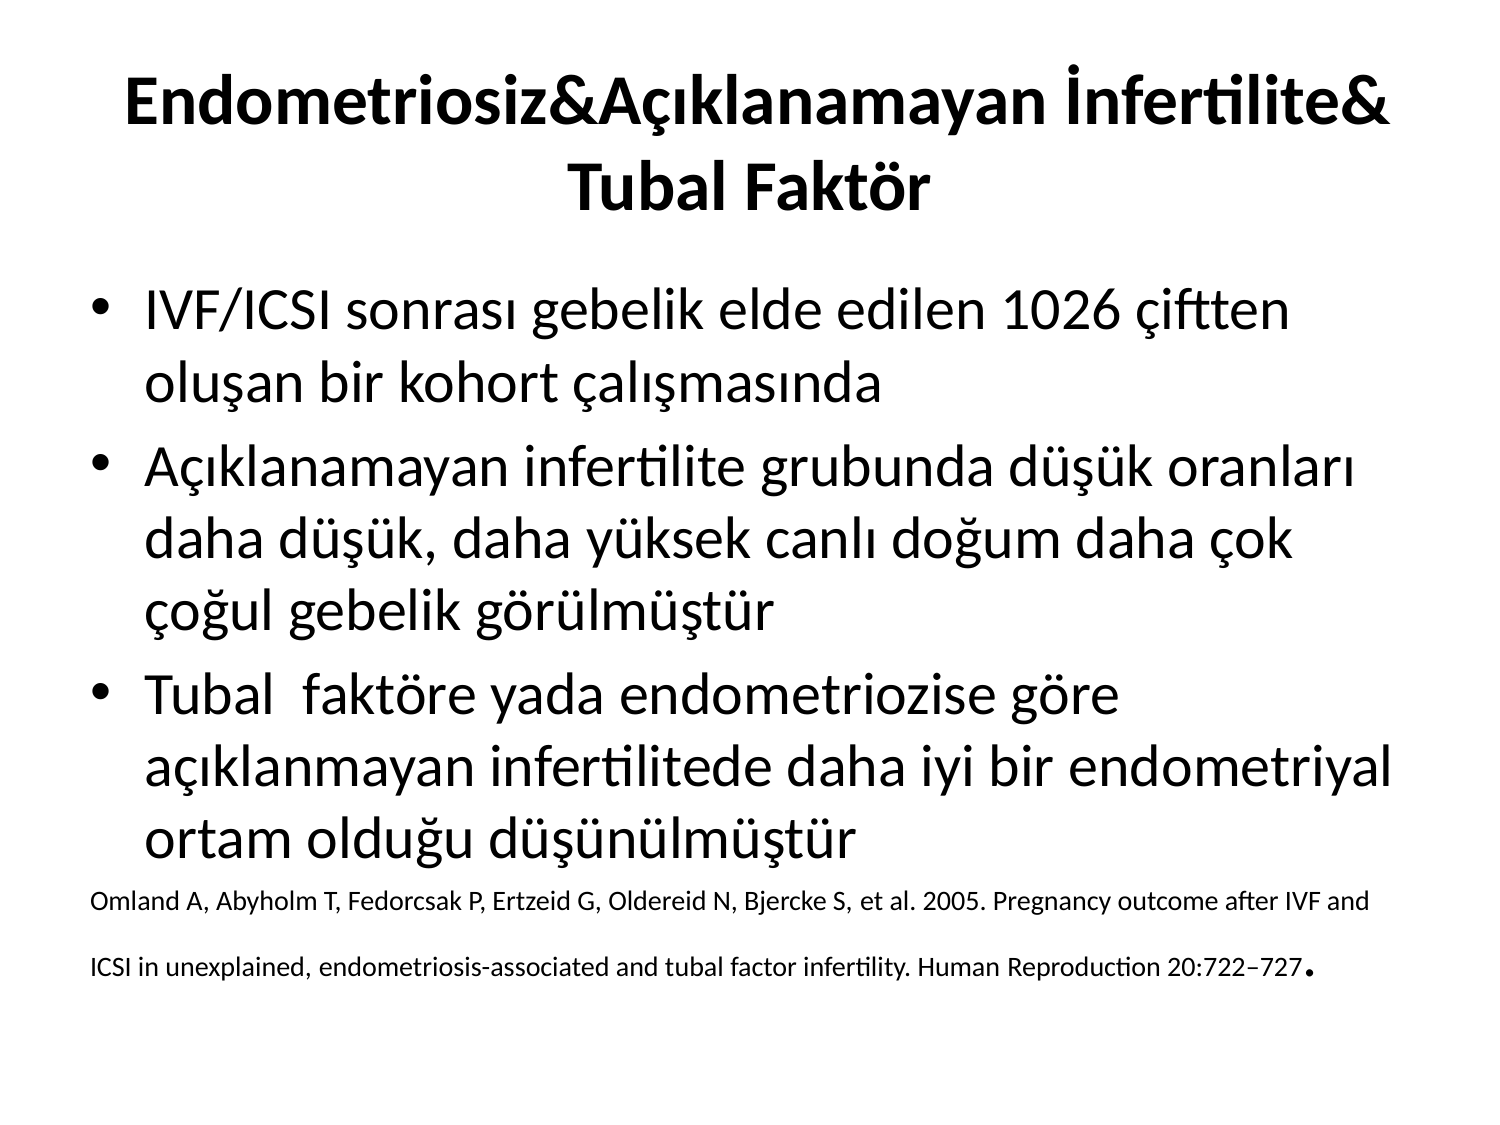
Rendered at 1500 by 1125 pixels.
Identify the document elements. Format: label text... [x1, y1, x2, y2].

list IVF/ICSI sonrası gebelik elde edilen 1026 çiftten oluşan bir kohort çalışmasında Açıklanamayan infertilite grubunda düşük oranları daha düşük, daha yüksek canlı doğum daha çok çoğul gebelik görülmüştür Tubal faktöre yada endometriozise göre açıklanmayan infertilitede daha iyi bir endometriyal ortam olduğu düşünülmüştür Omland A, Abyholm T, Fedorcsak P, Ertzeid G, Oldereid N, Bjercke S, et al. 2005. Pregnancy outcome after IVF and ICSI in unexplained, endometriosis-associated and tubal factor infertility. Human Reproduction 20:722–727. [75, 262, 1425, 1005]
title Endometriosiz&Açıklanamayan İnfertilite& Tubal Faktör [75, 45, 1425, 233]
